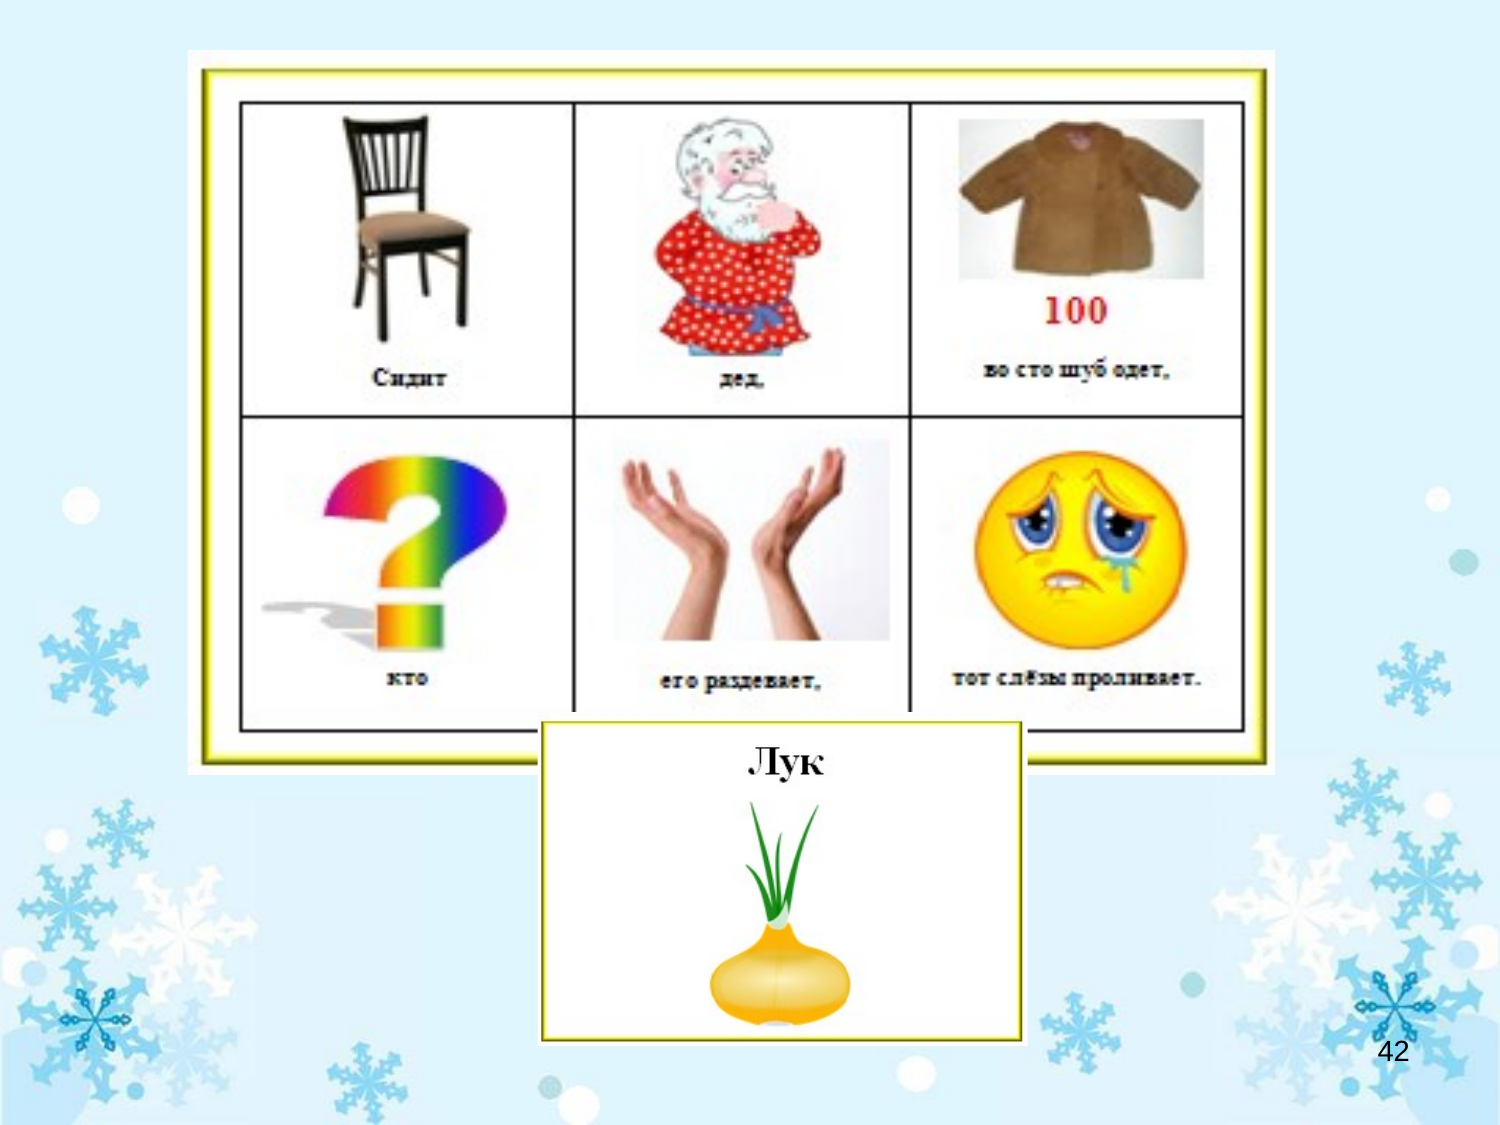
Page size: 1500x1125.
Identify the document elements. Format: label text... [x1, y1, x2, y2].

picture [0, 0, 1500, 1125]
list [187, 49, 1276, 776]
slide_number 42 [1074, 1024, 1425, 1103]
